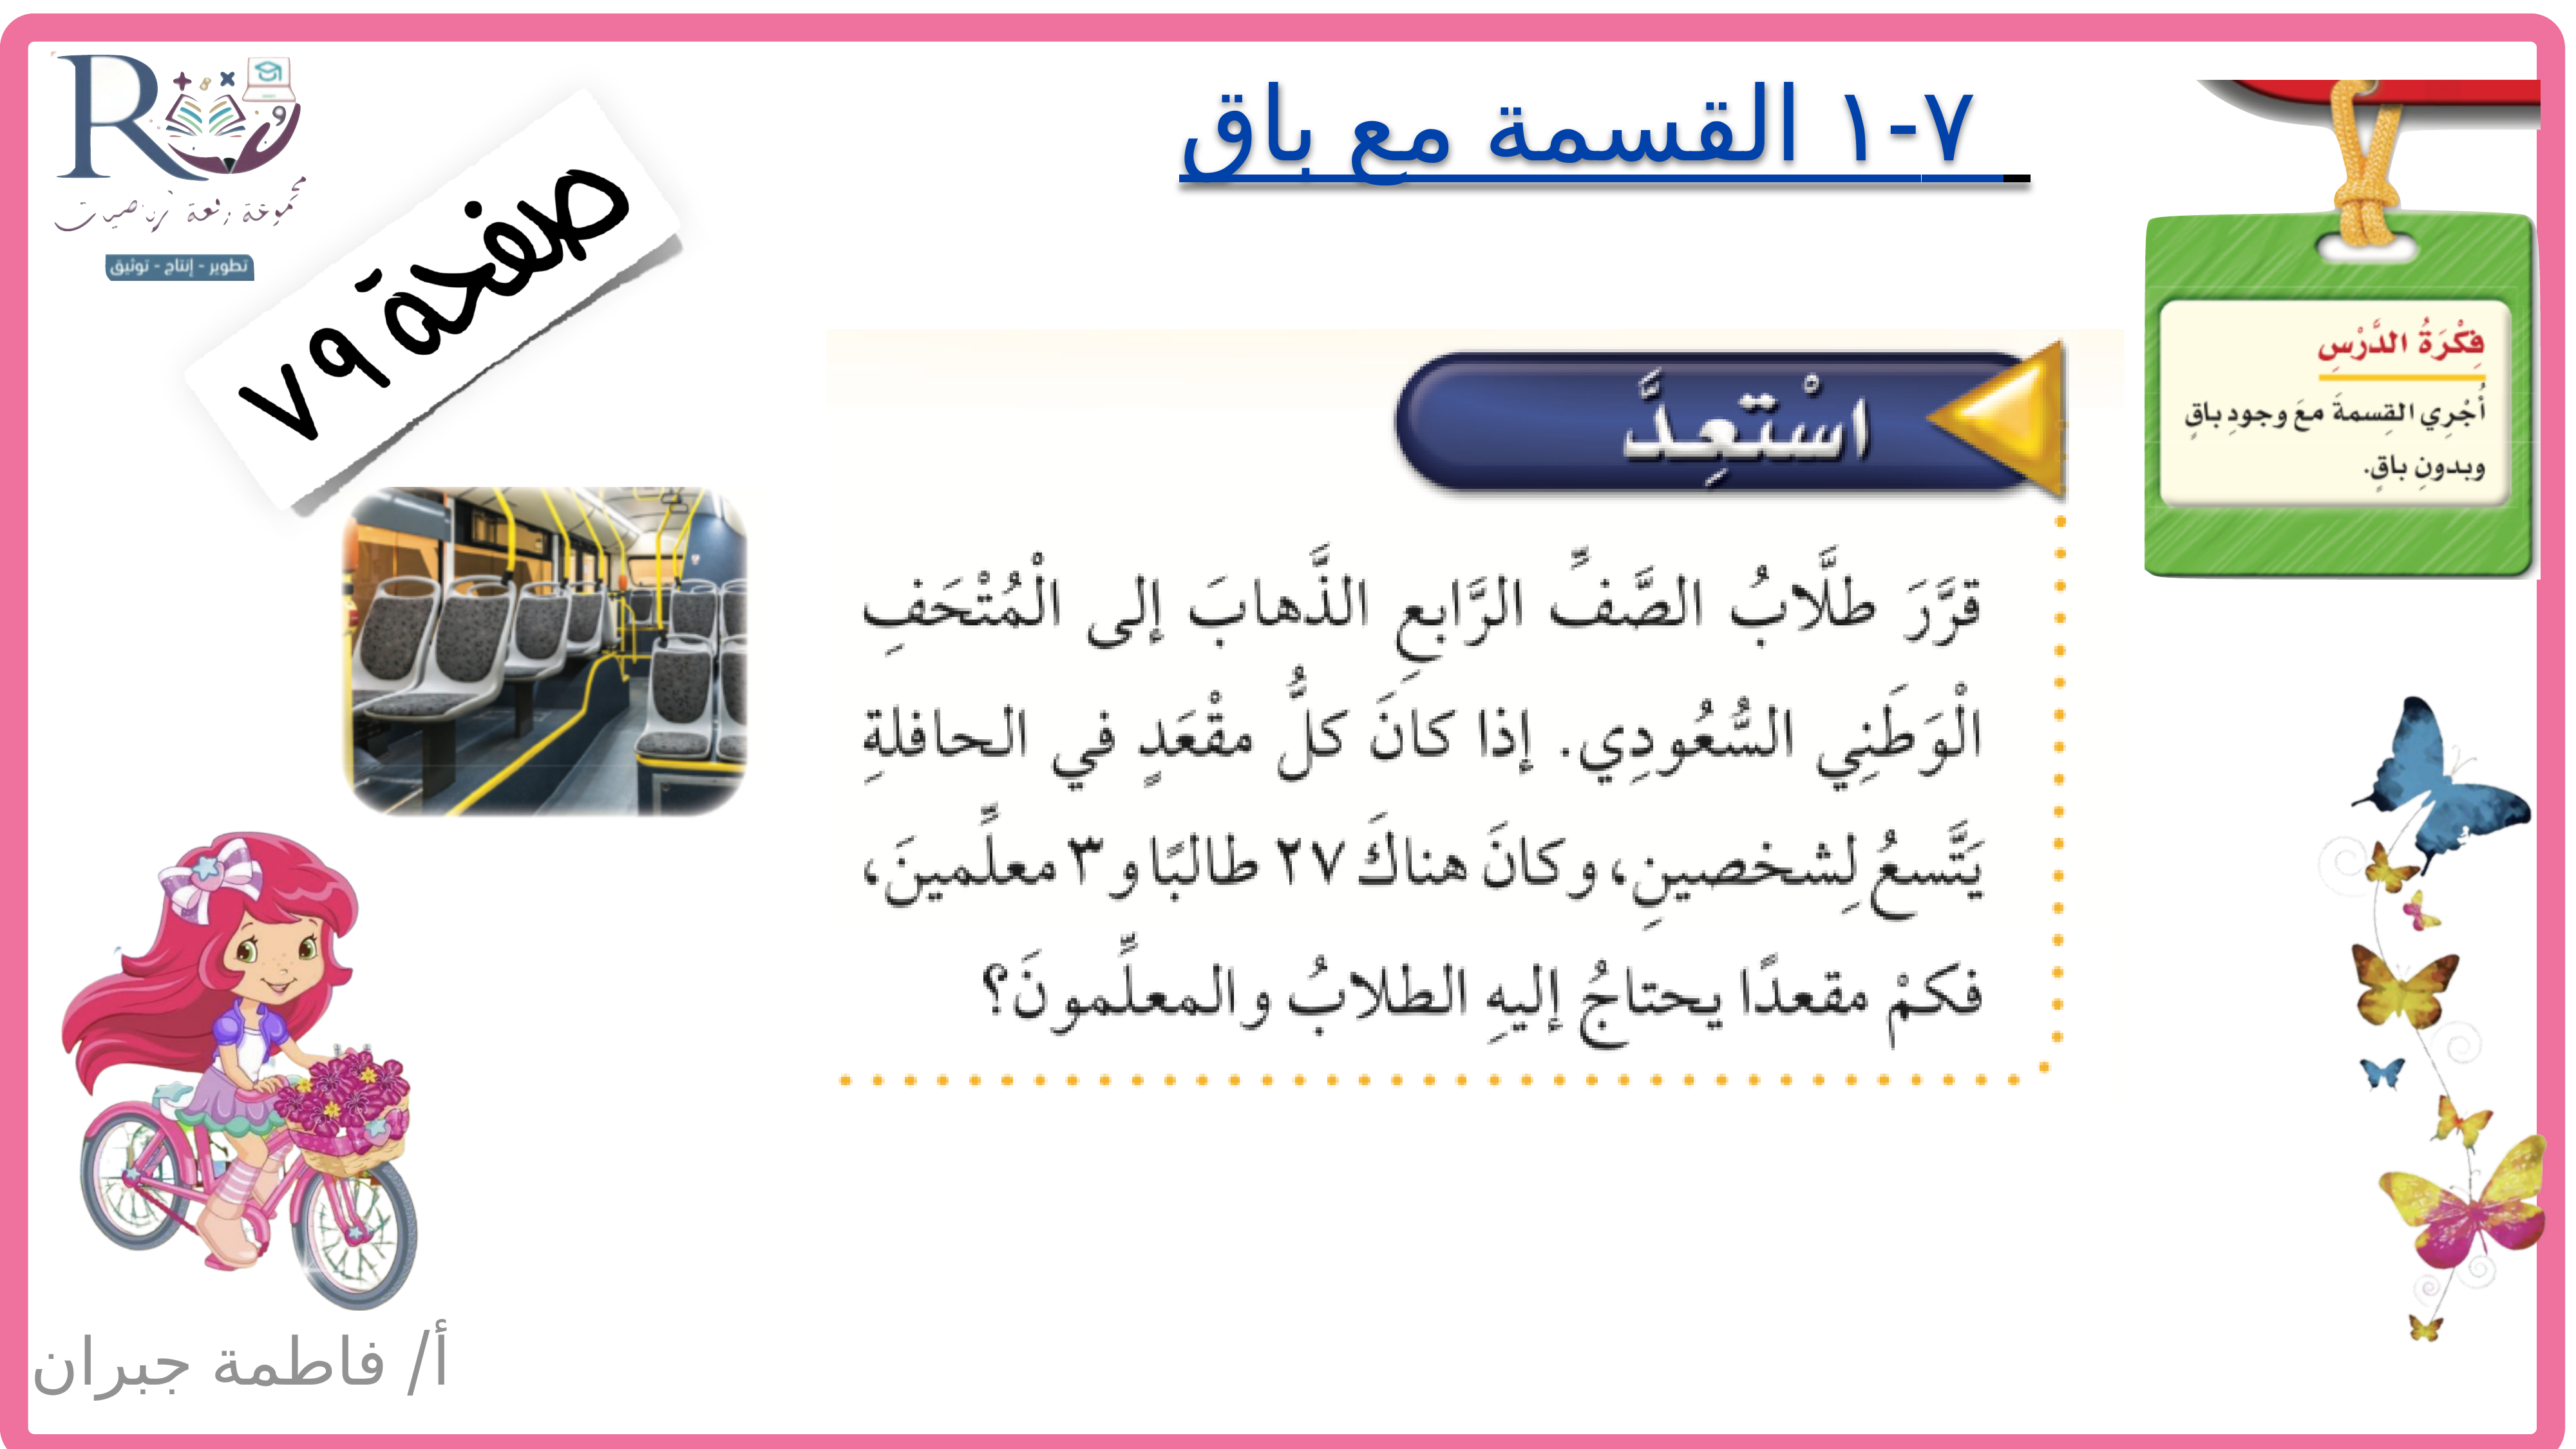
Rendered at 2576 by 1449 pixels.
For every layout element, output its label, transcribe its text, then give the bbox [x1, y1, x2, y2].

picture [2144, 79, 2541, 580]
text_box [14, 27, 2552, 1448]
picture [827, 329, 2576, 1383]
text_box ٧-١ القسمة مع باق [714, 52, 2496, 187]
text_box أ/ فاطمة جبران [0, 1322, 521, 1405]
picture [50, 35, 765, 1311]
